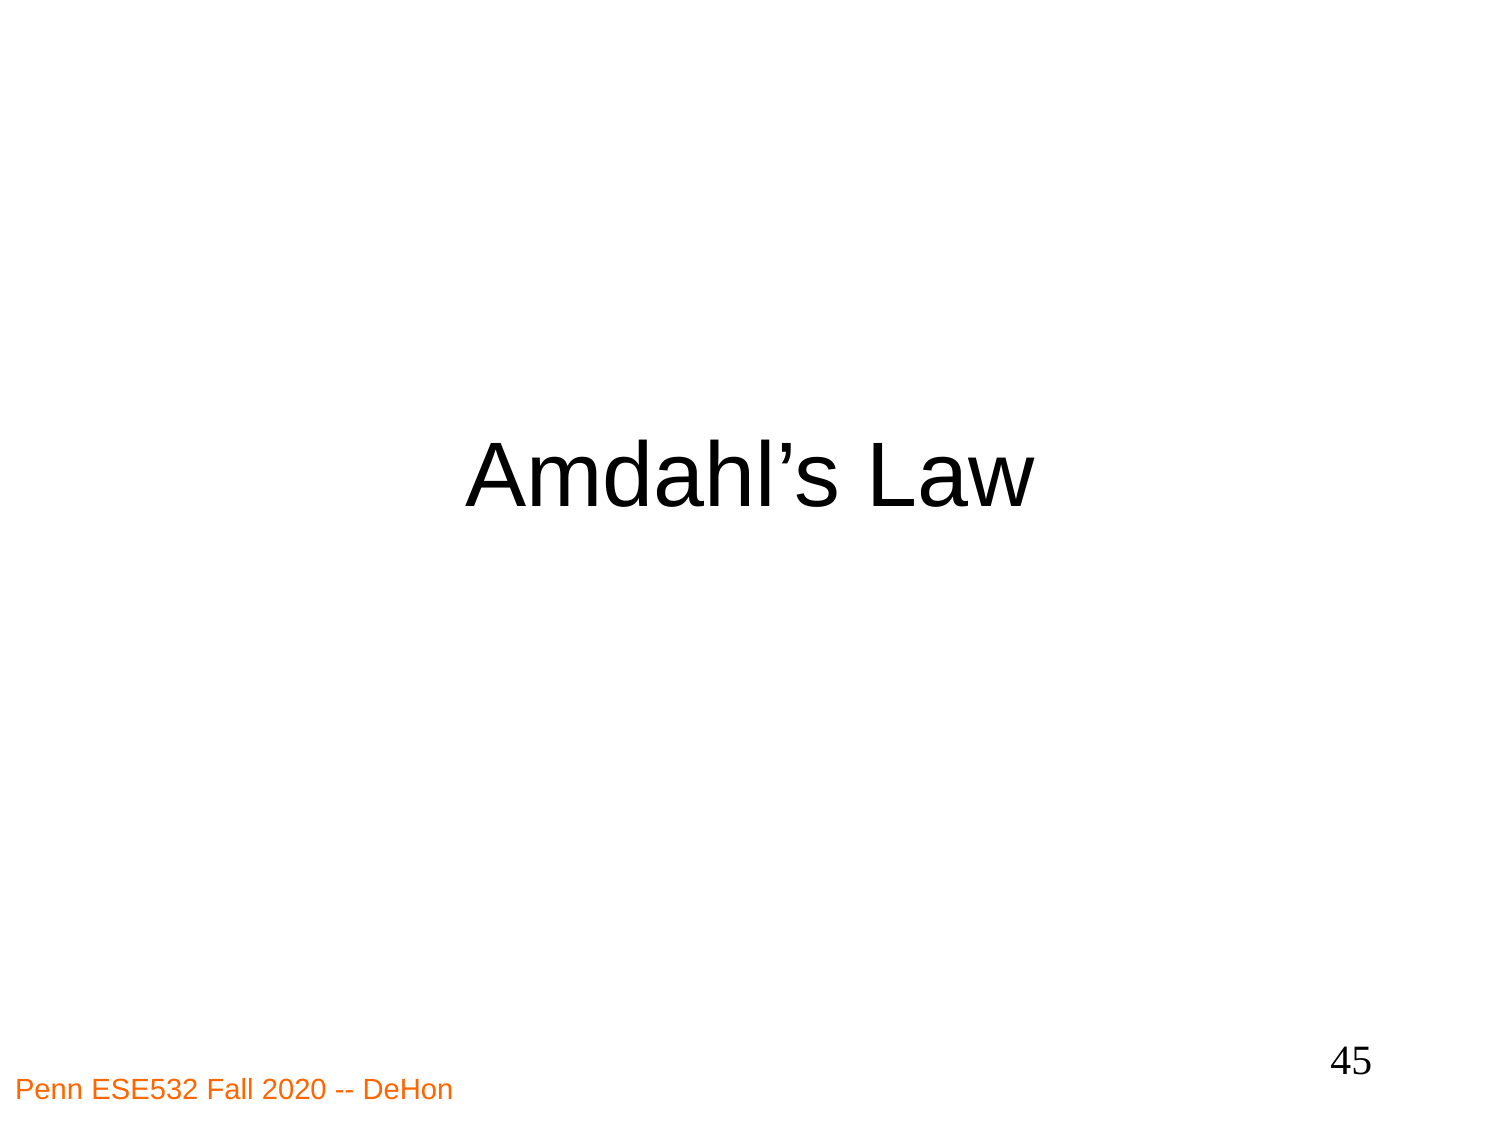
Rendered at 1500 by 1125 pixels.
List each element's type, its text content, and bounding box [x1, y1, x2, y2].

slide_number 45 [1074, 1024, 1388, 1101]
title Amdahl’s Law [112, 349, 1388, 591]
slide_number Penn ESE532 Fall 2020 -- DeHon [0, 1062, 688, 1125]
